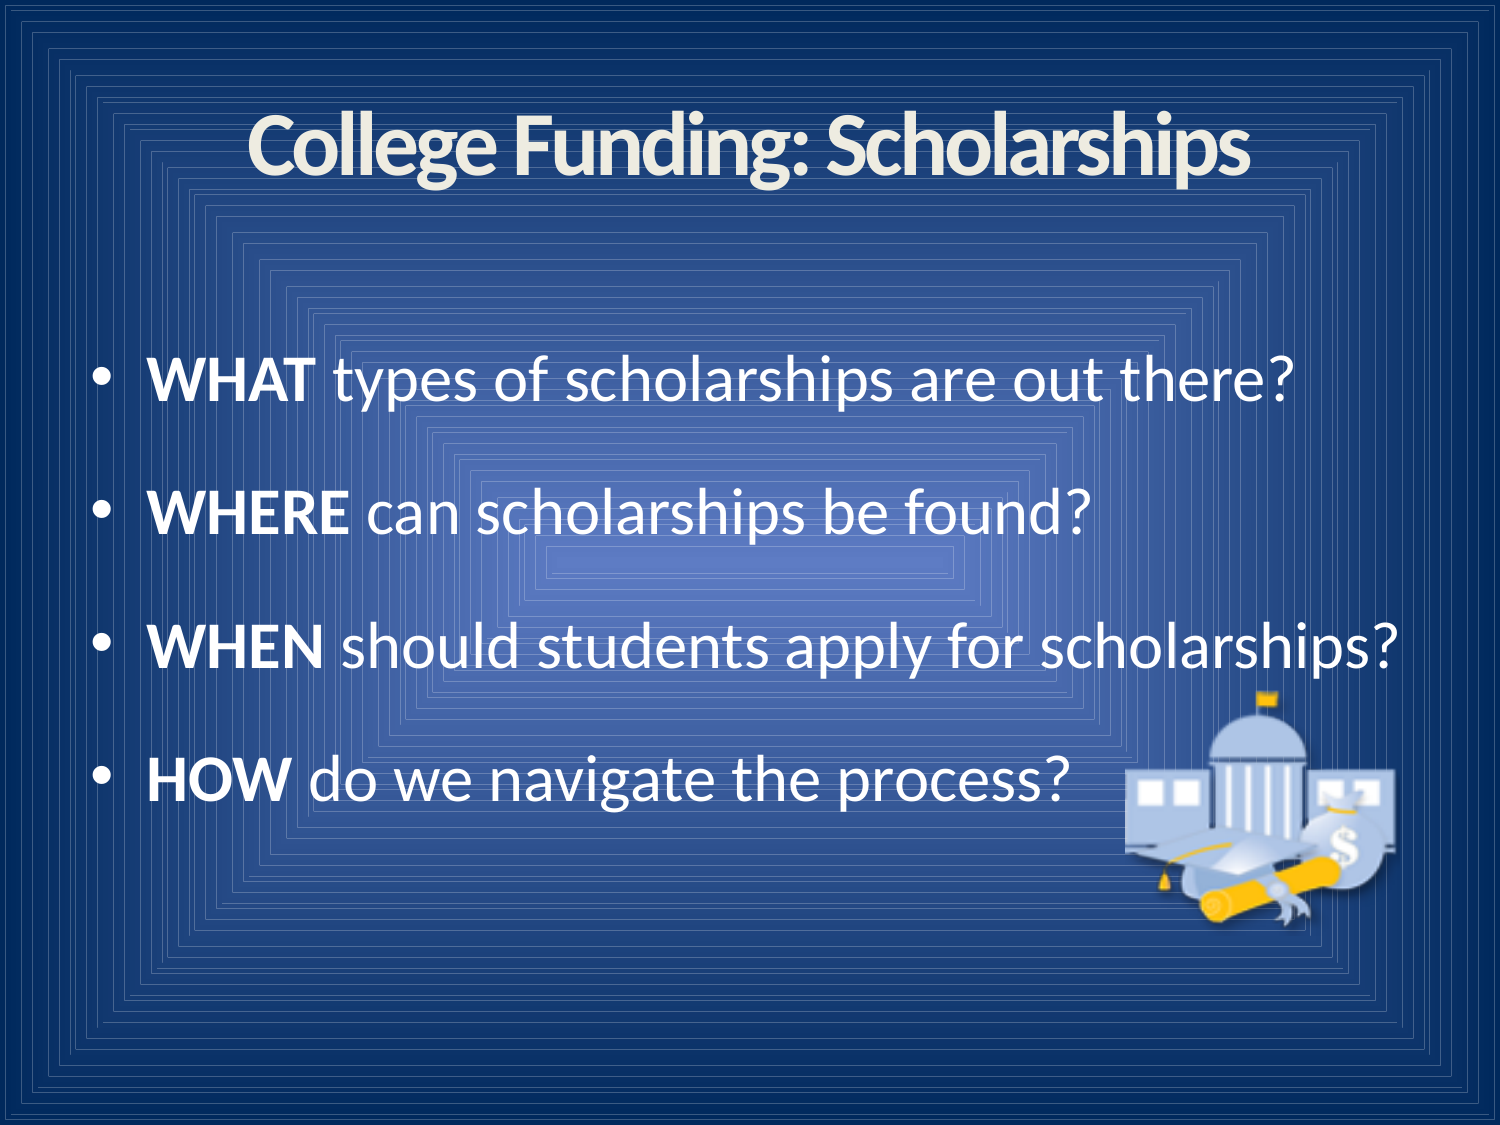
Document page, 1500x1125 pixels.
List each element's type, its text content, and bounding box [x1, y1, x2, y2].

list WHAT types of scholarships are out there? WHERE can scholarships be found? WHEN should students apply for scholarships? HOW do we navigate the process? [75, 287, 1425, 1005]
title College Funding: Scholarships [75, 45, 1425, 233]
picture [1124, 687, 1401, 936]
